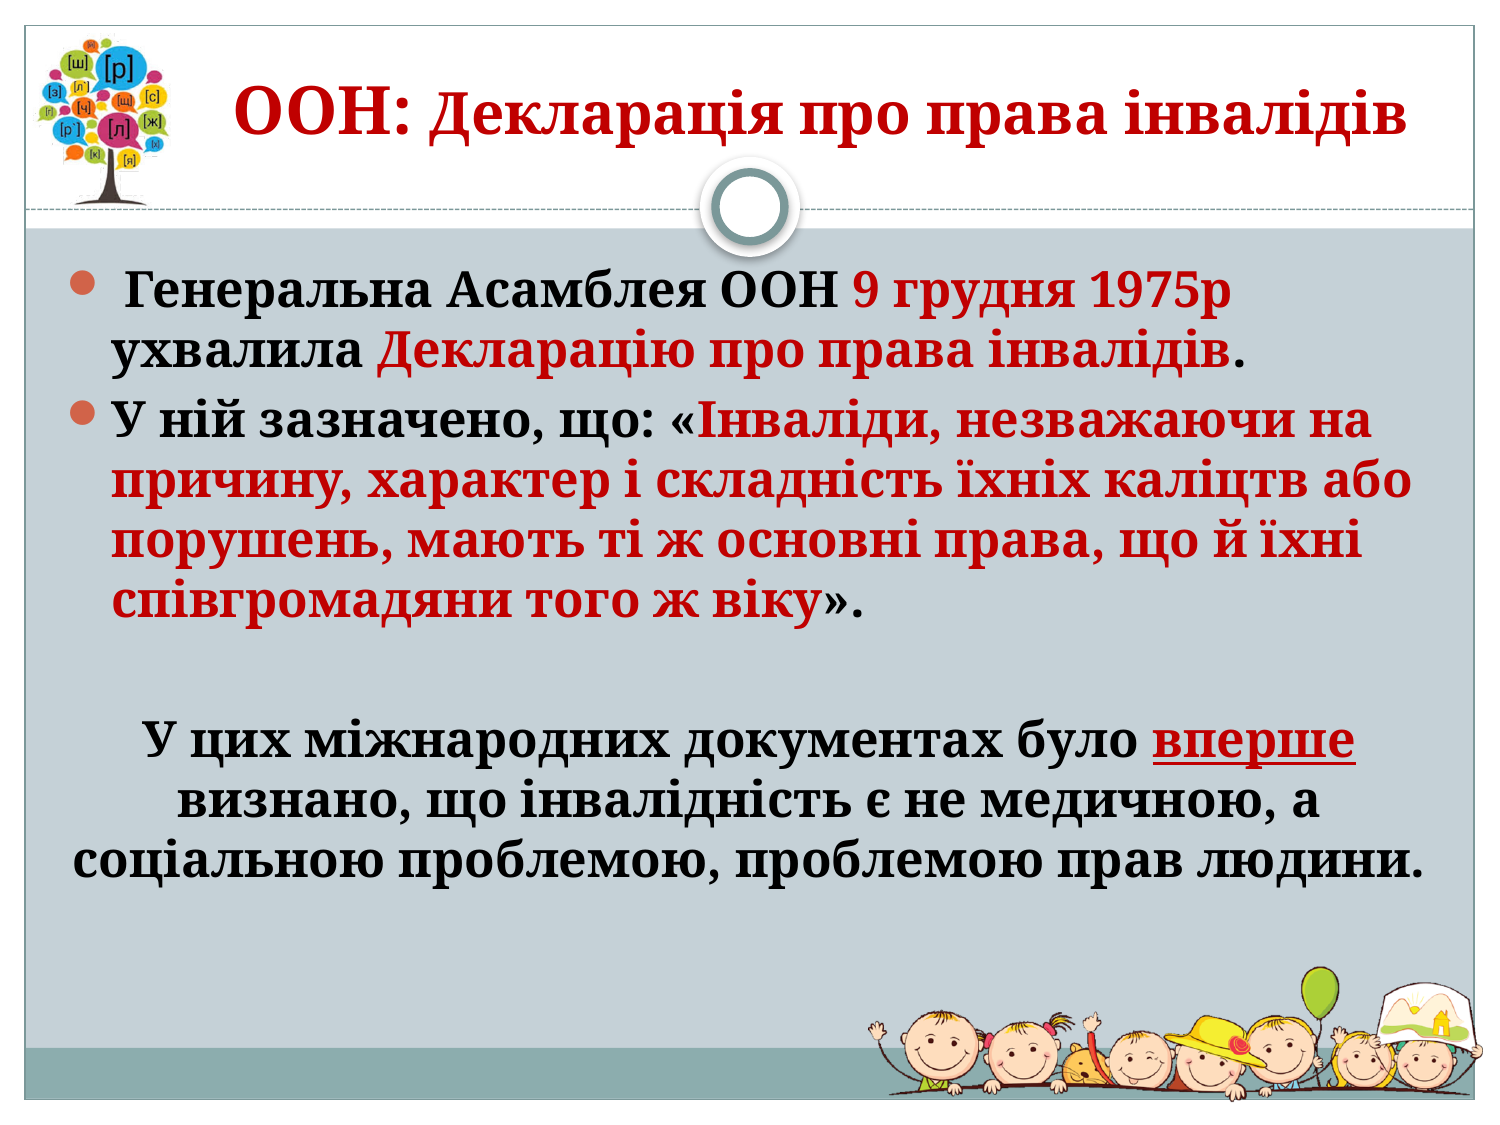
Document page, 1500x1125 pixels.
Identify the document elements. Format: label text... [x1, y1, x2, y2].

list Генеральна Асамблея ООН 9 грудня 1975р ухвалила Декларацію про права інвалідів. У ній зазначено, що: «Інваліди, незважаючи на причину, характер і складність їхніх каліцтв або порушень, мають ті ж основні права, що й їхні співгромадяни того ж віку». У цих міжнародних документах було вперше визнано, що інвалідність є не медичною, а соціальною проблемою, проблемою прав людини. [51, 250, 1447, 1071]
picture [20, 33, 195, 209]
title ООН: Декларація про права інвалідів [189, 30, 1483, 156]
picture [867, 963, 1483, 1110]
